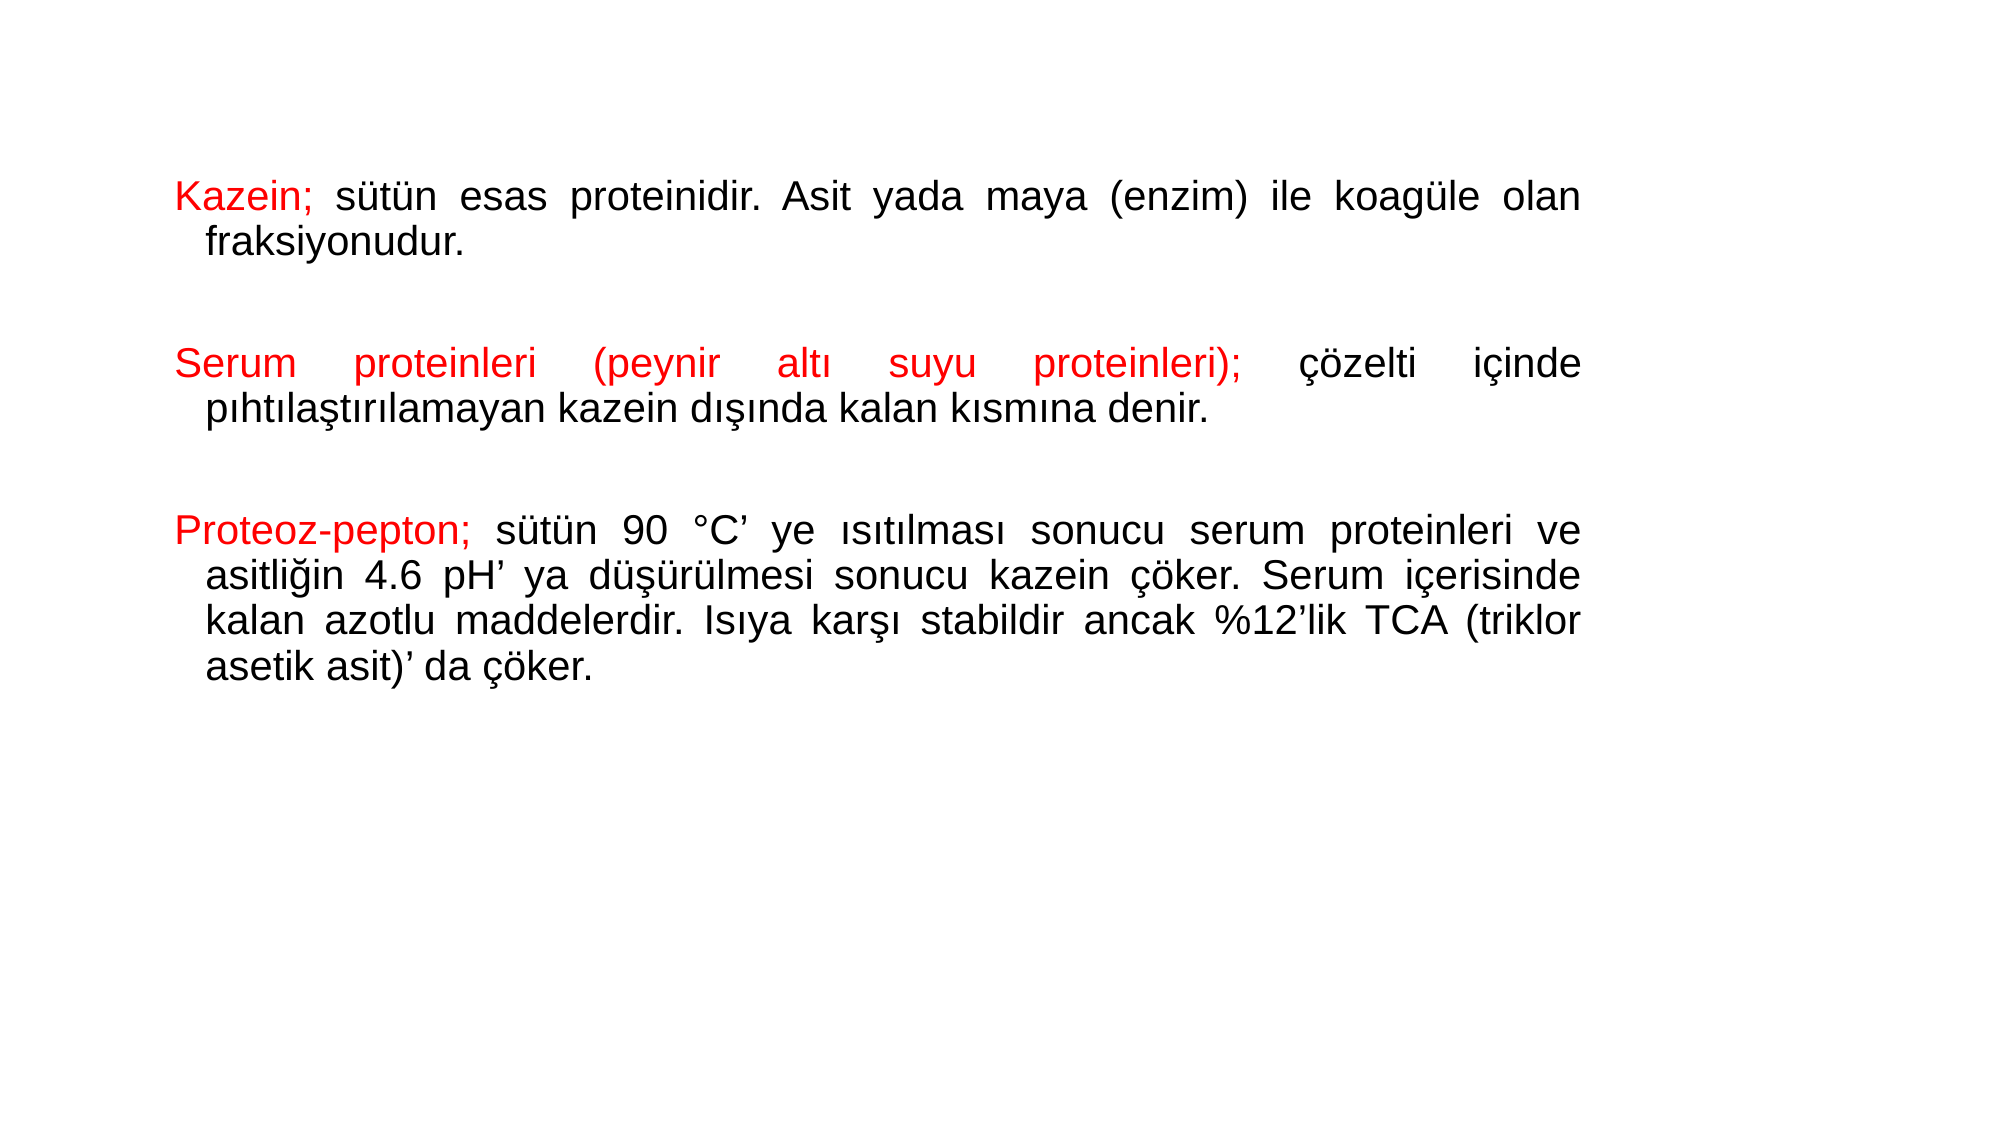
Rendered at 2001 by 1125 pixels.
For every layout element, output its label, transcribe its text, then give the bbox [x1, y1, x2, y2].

list Kazein; sütün esas proteinidir. Asit yada maya (enzim) ile koagüle olan fraksiyonudur. Serum proteinleri (peynir altı suyu proteinleri); çözelti içinde pıhtılaştırılamayan kazein dışında kalan kısmına denir. Proteoz-pepton; sütün 90 °C’ ye ısıtılması sonucu serum proteinleri ve asitliğin 4.6 pH’ ya düşürülmesi sonucu kazein çöker. Serum içerisinde kalan azotlu maddelerdir. Isıya karşı stabildir ancak %12’lik TCA (triklor asetik asit)’ da çöker. [159, 166, 1598, 959]
